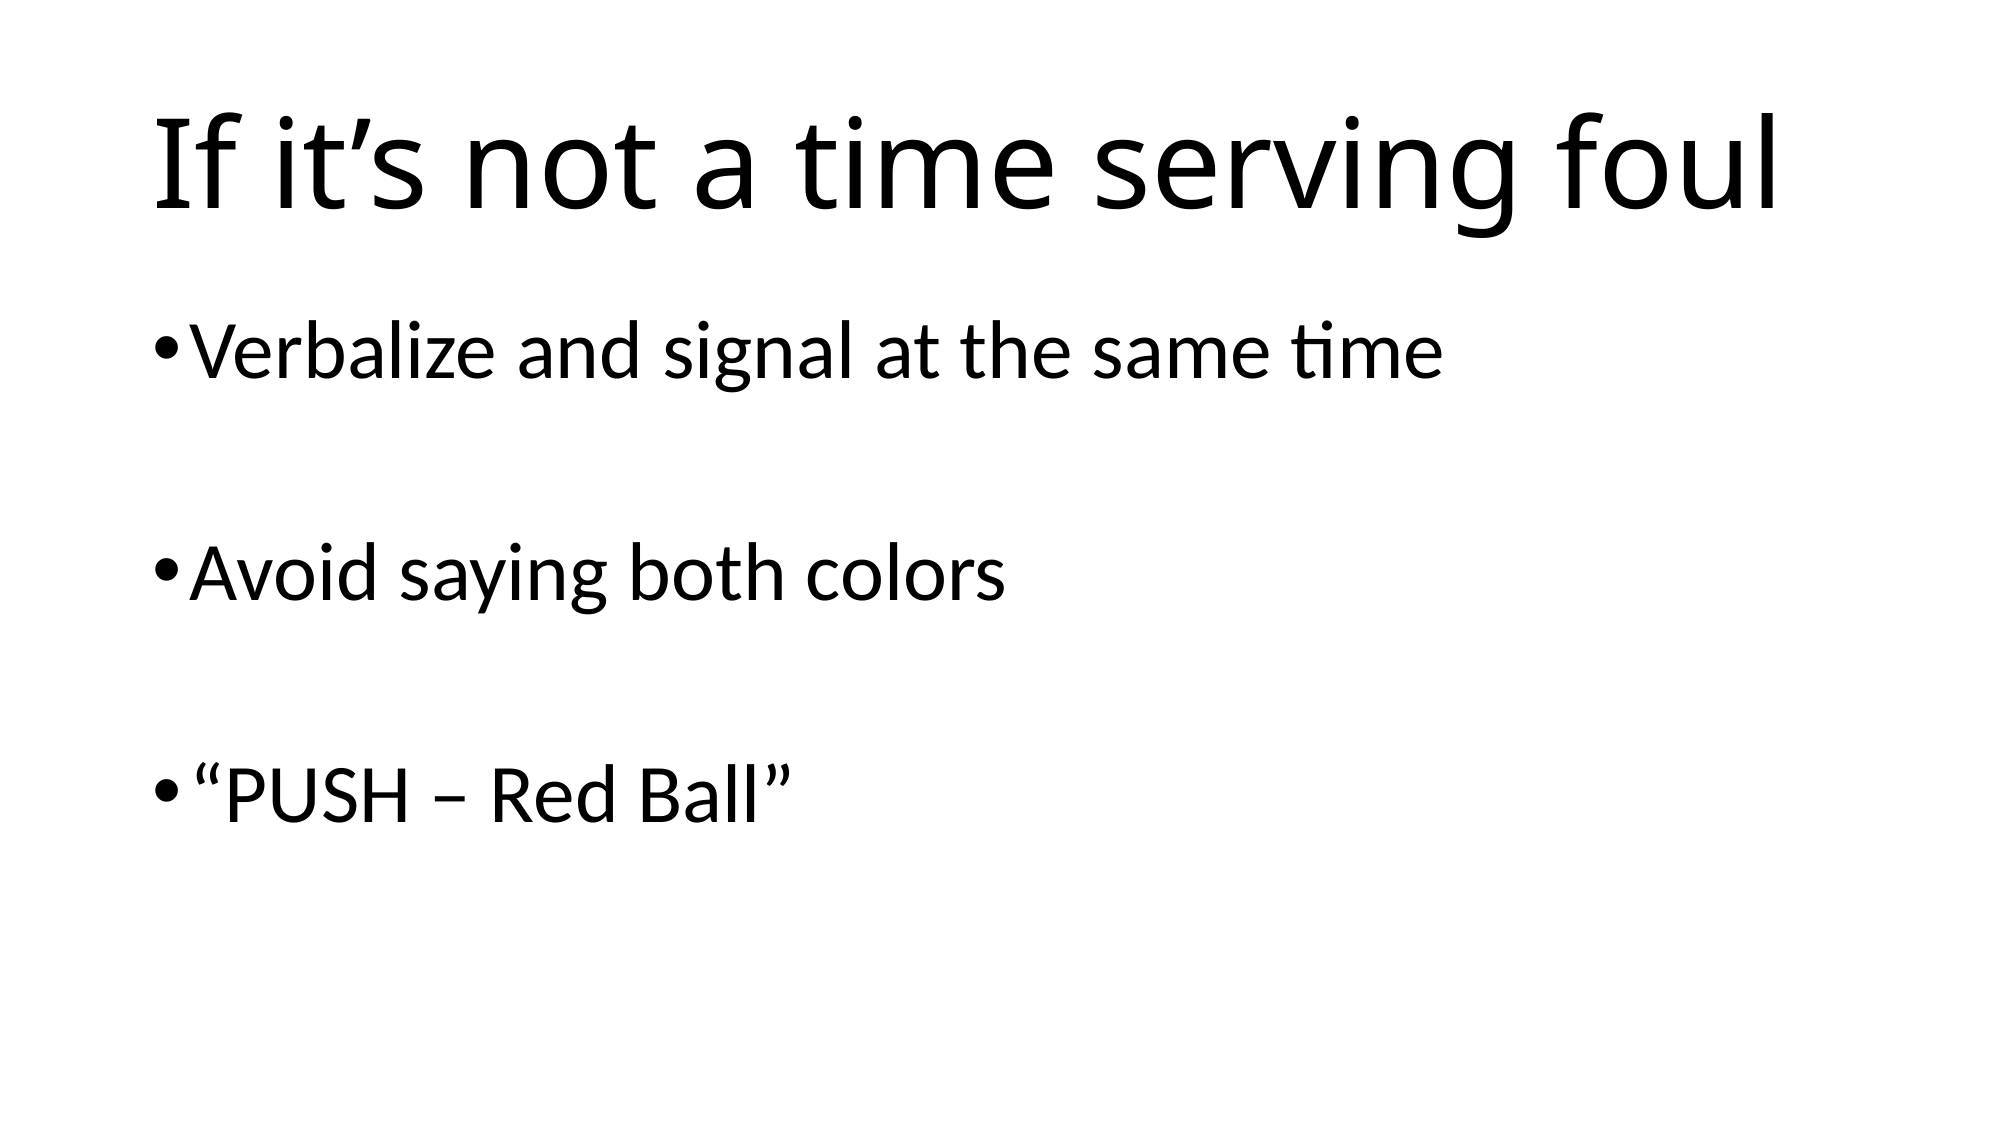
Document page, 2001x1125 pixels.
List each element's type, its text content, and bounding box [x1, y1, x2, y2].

title If it’s not a time serving foul [137, 59, 1863, 278]
list Verbalize and signal at the same time Avoid saying both colors “PUSH – Red Ball” [137, 299, 1863, 1014]
